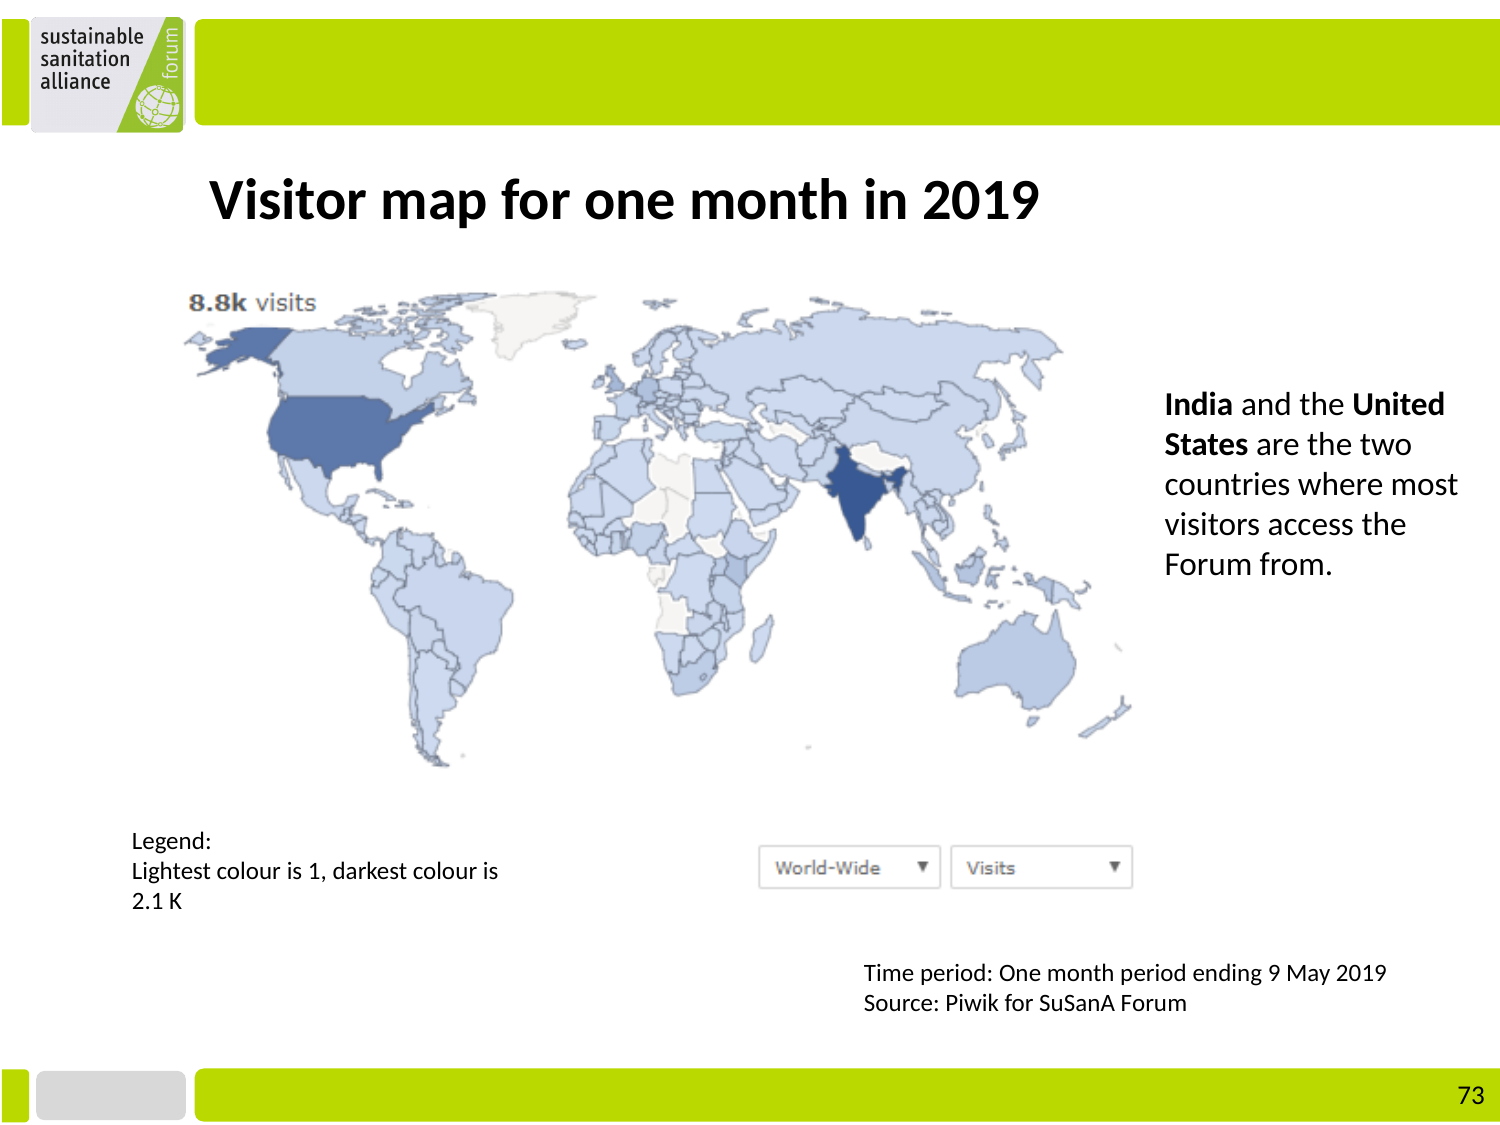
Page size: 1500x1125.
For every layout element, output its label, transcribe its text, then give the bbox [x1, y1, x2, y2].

list Visitor map for one month in 2019 [194, 148, 1447, 244]
slide_number ‹#› [1410, 1070, 1500, 1125]
picture [31, 17, 186, 133]
text_box Time period: One month period ending 9 May 2019 Source: Piwik for SuSanA Forum [848, 956, 1418, 1017]
picture [170, 272, 1150, 915]
text_box India and the United States are the two countries where most visitors access the Forum from. [1154, 381, 1485, 584]
text_box Legend: Lightest colour is 1, darkest colour is 2.1 K [116, 823, 165, 915]
